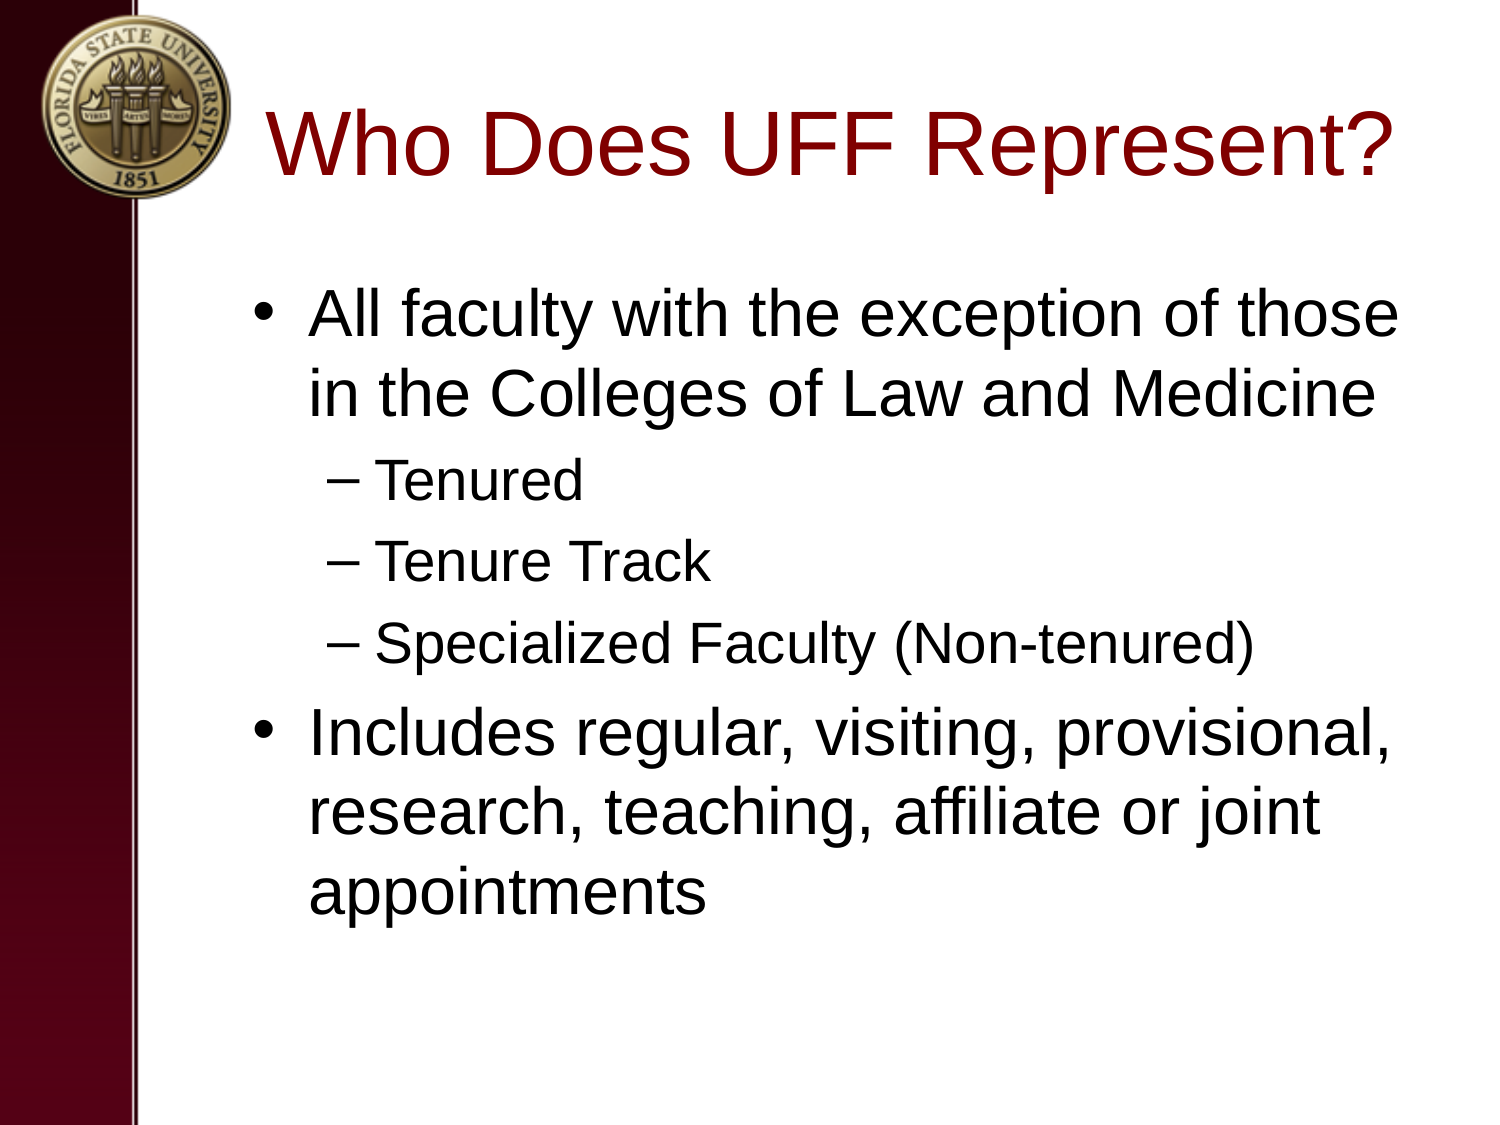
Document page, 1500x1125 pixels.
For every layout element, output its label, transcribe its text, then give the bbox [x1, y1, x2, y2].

list All faculty with the exception of those in the Colleges of Law and Medicine Tenured Tenure Track Specialized Faculty (Non-tenured) Includes regular, visiting, provisional, research, teaching, affiliate or joint appointments [237, 262, 1426, 1006]
picture [0, 0, 1500, 1125]
title Who Does UFF Represent? [237, 44, 1426, 233]
